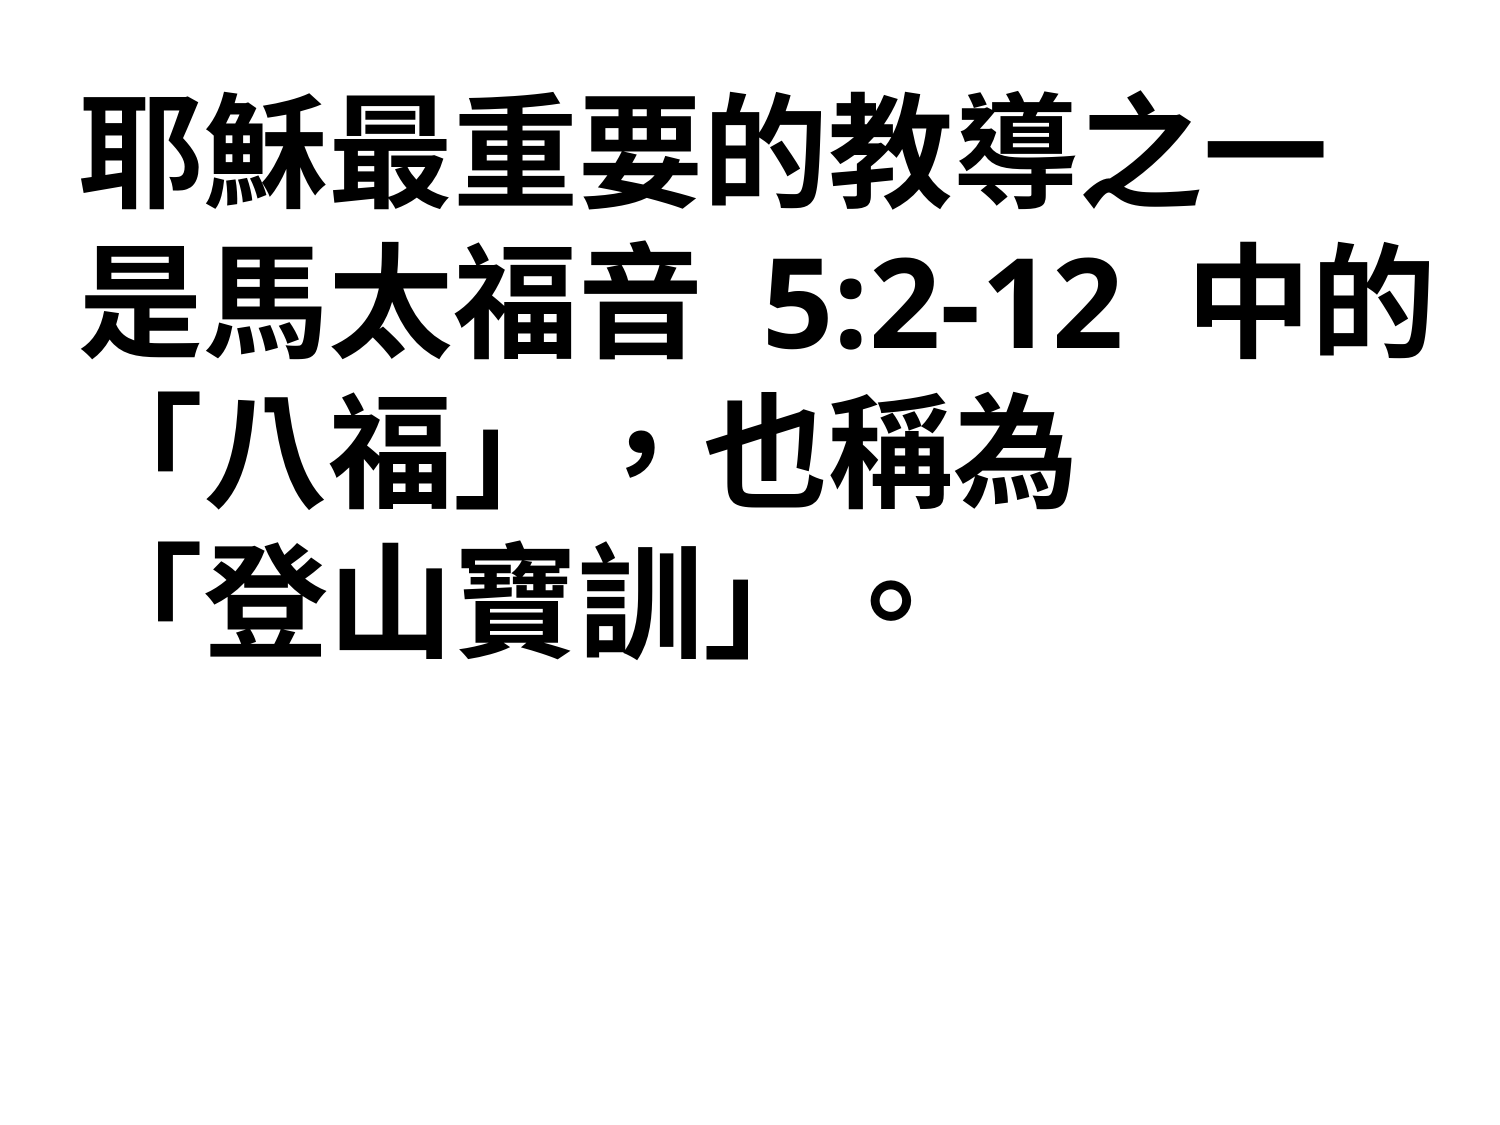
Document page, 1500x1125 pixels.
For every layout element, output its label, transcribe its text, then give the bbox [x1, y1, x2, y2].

text_box 耶穌最重要的教導之一是馬太福音 5:2-12 中的「八福」，也稱為 「登山寶訓」。 [63, 66, 1453, 682]
